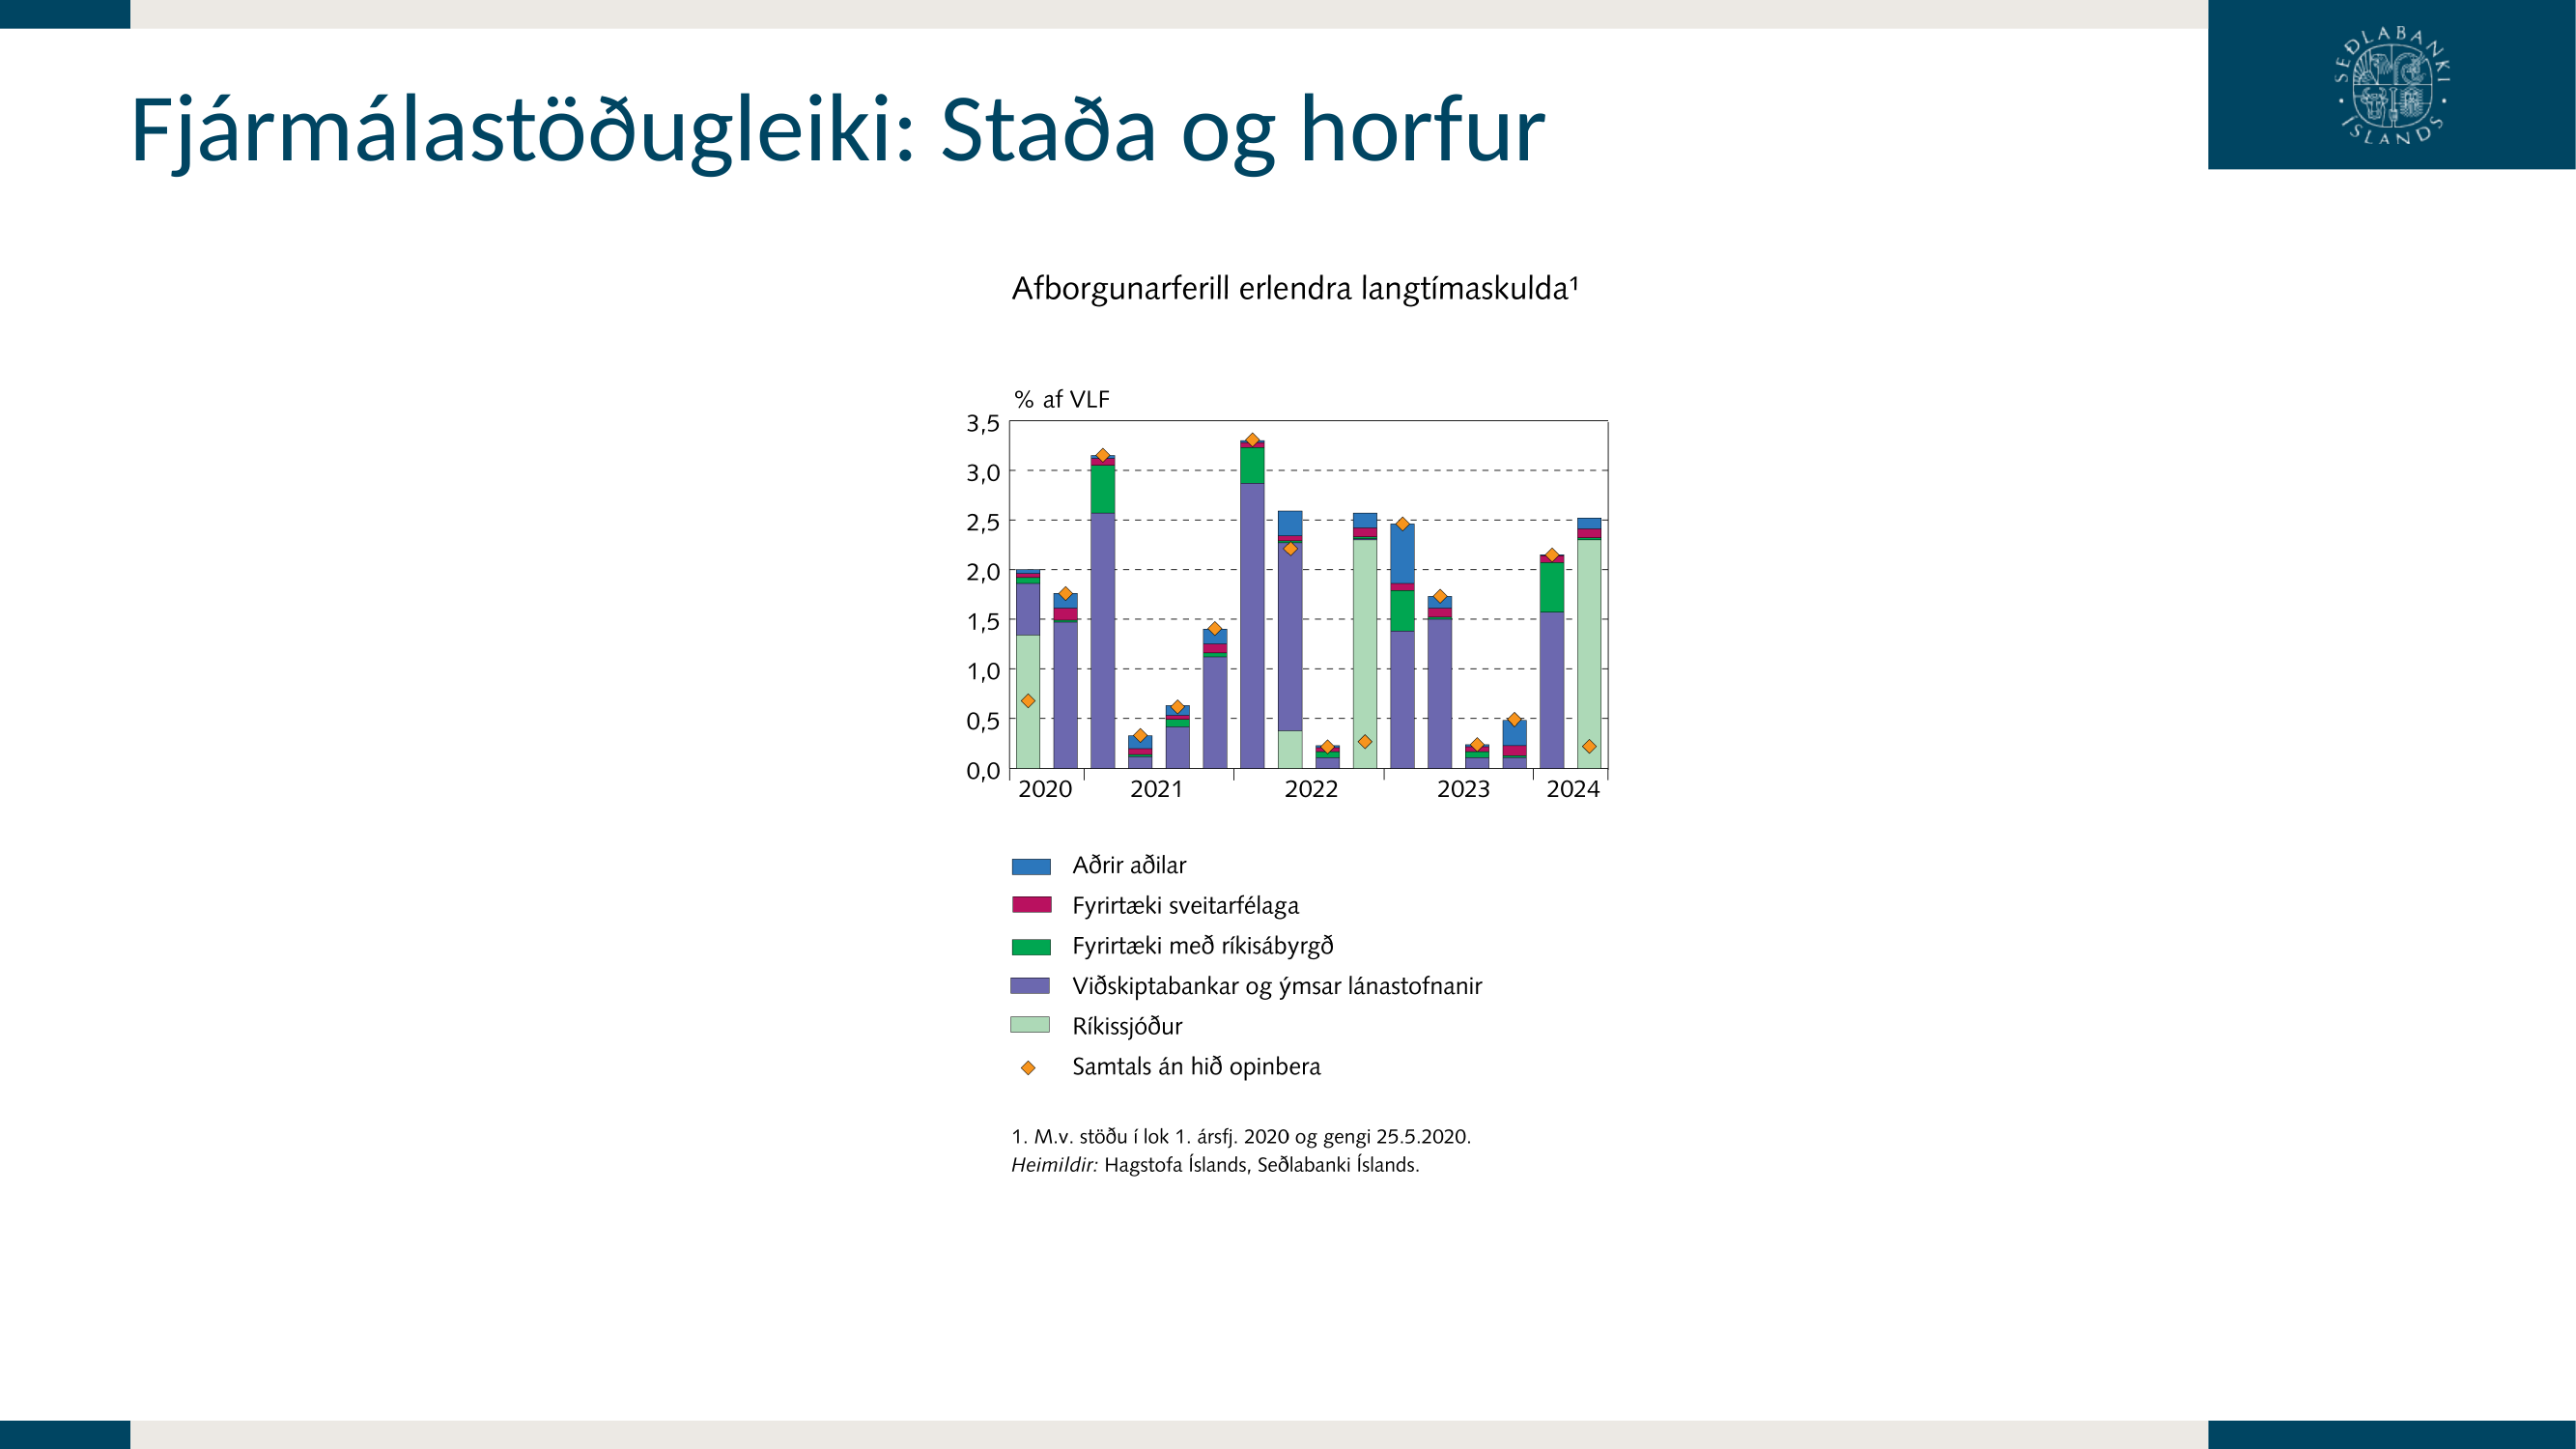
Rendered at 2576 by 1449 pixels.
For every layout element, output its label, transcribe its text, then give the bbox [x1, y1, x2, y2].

title Fjármálastöðugleiki: Staða og horfur [129, 86, 2178, 290]
picture [966, 271, 1610, 1178]
